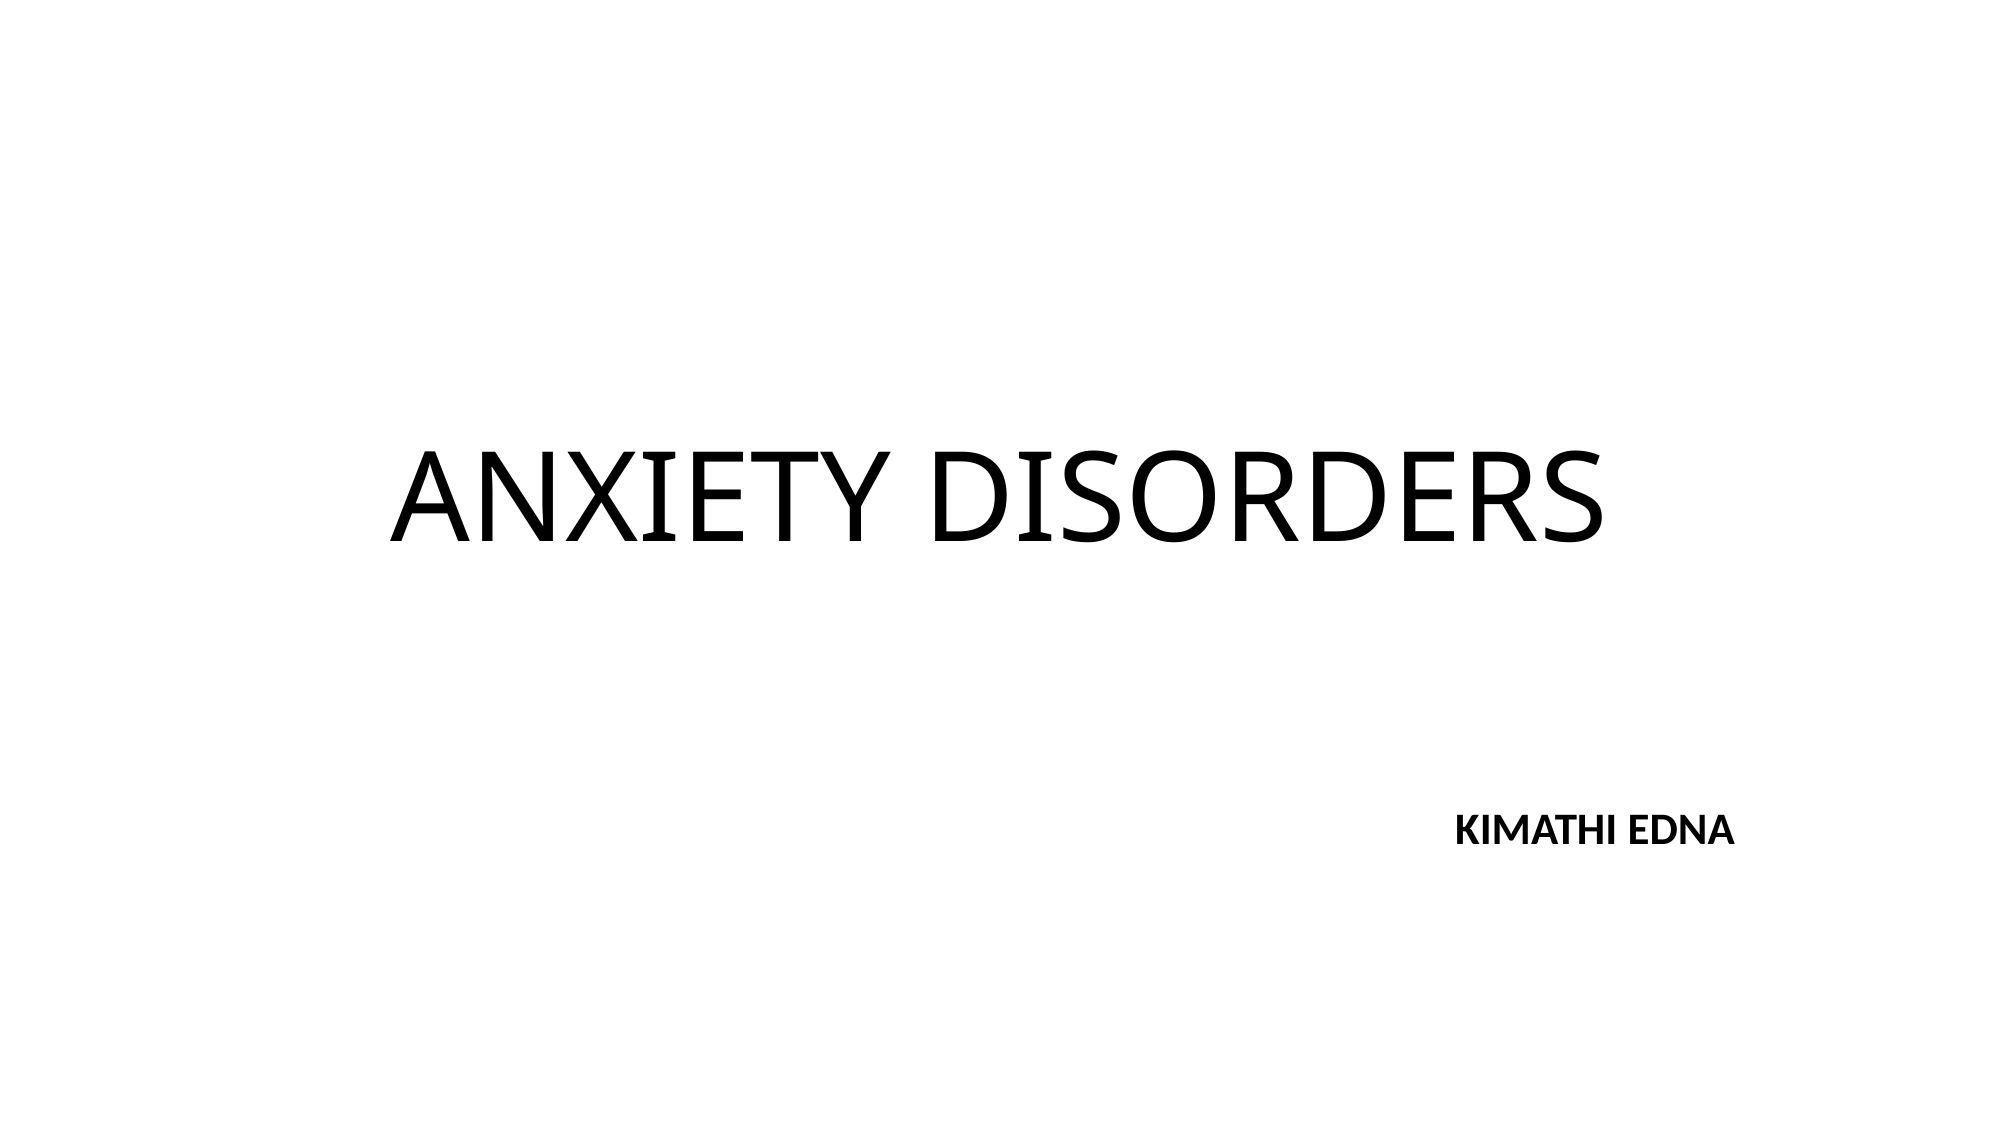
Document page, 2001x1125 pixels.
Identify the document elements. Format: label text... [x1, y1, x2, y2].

subtitle KIMATHI EDNA [249, 590, 1750, 863]
title ANXIETY DISORDERS [249, 184, 1750, 576]
